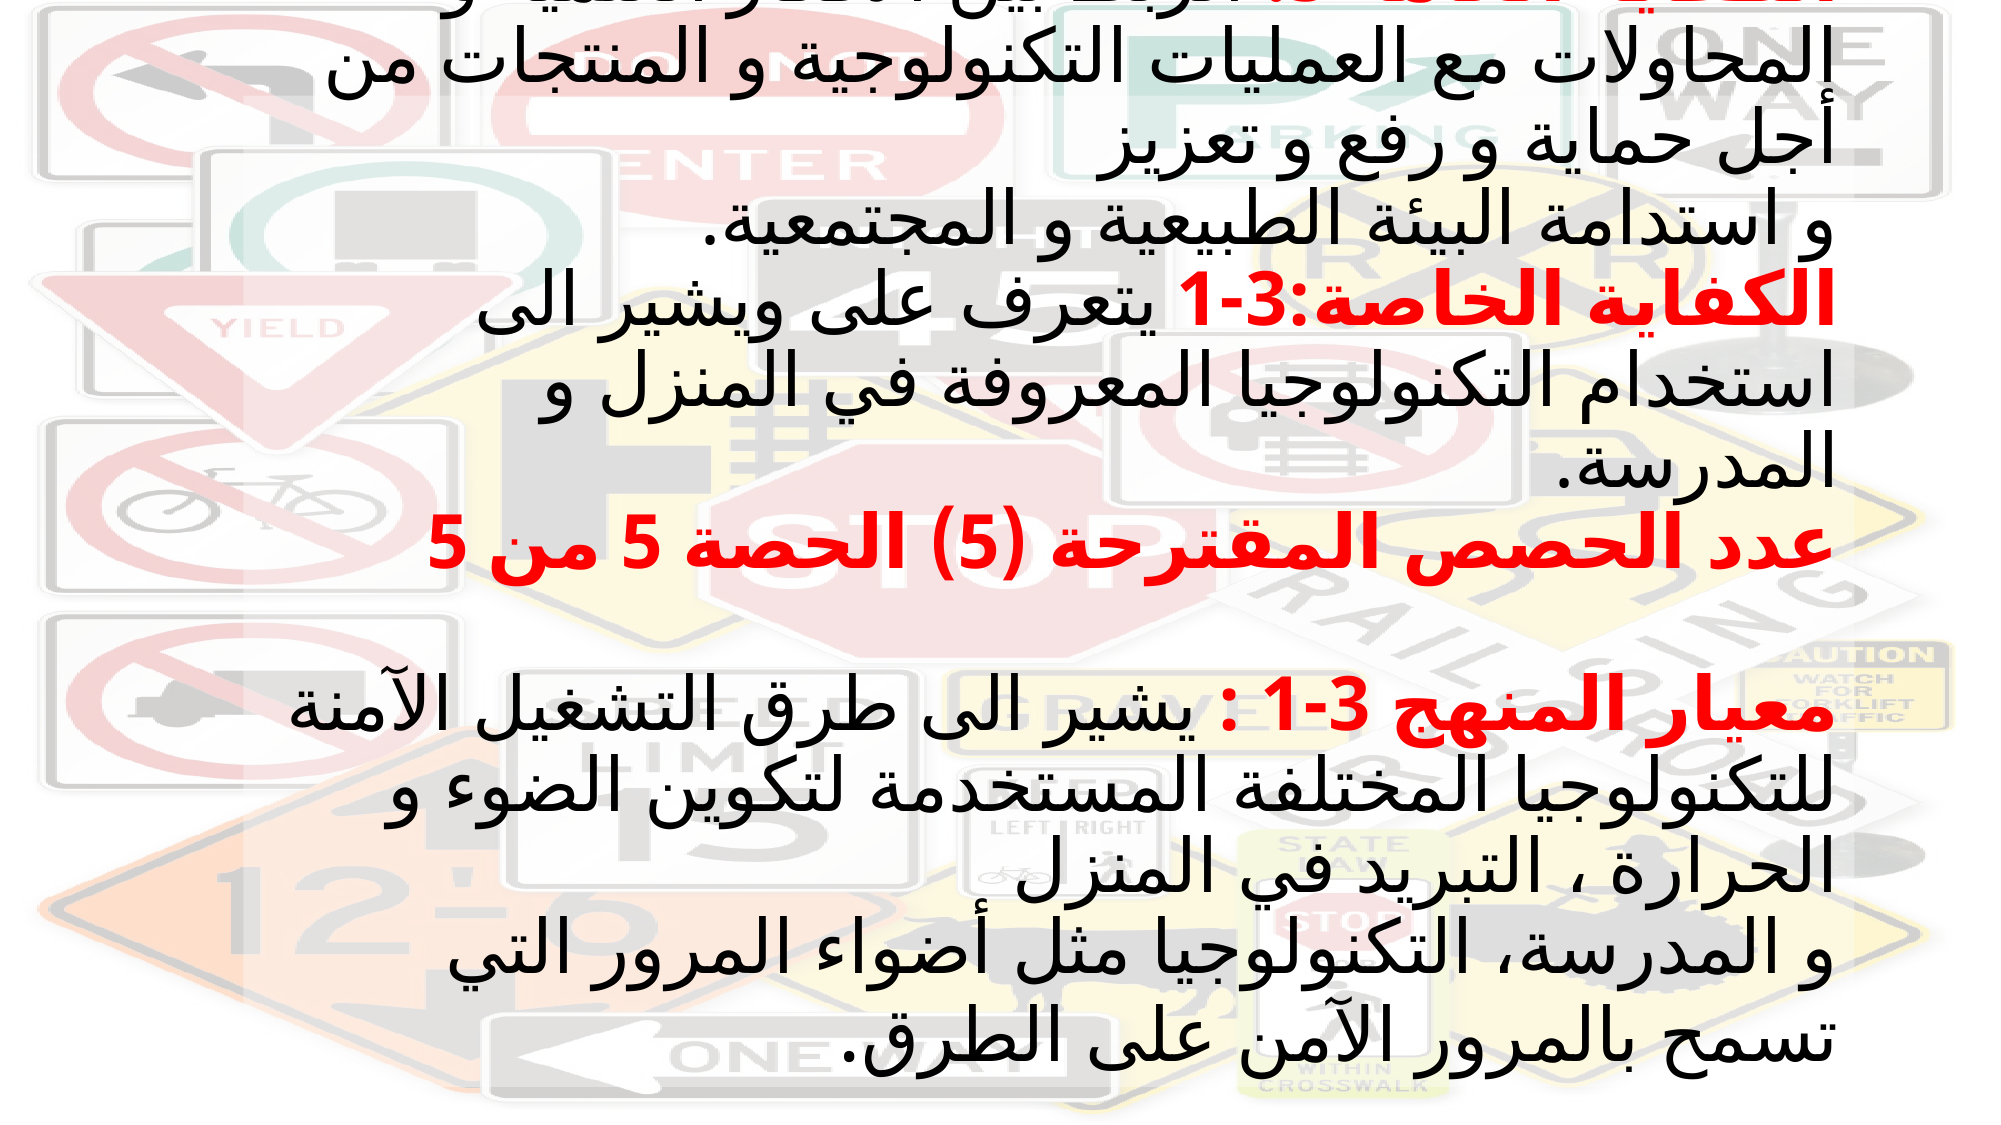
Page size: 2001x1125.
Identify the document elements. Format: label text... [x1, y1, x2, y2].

title الكفاية العامة 3: الربط بين الأفكار العلمية و المحاولات مع العمليات التكنولوجية و المنتجات من أجل حماية و رفع و تعزيز و استدامة البيئة الطبيعية و المجتمعية. الكفاية الخاصة:3-1 يتعرف على ويشير الى استخدام التكنولوجيا المعروفة في المنزل و المدرسة. عدد الحصص المقترحة (5) الحصة 5 من 5 معيار المنهج 3-1 : يشير الى طرق التشغيل الآمنة للتكنولوجيا المختلفة المستخدمة لتكوين الضوء و الحرارة ، التبريد في المنزل و المدرسة، التكنولوجيا مثل أضواء المرور التي تسمح بالمرور الآمن على الطرق. [243, 95, 1855, 1087]
